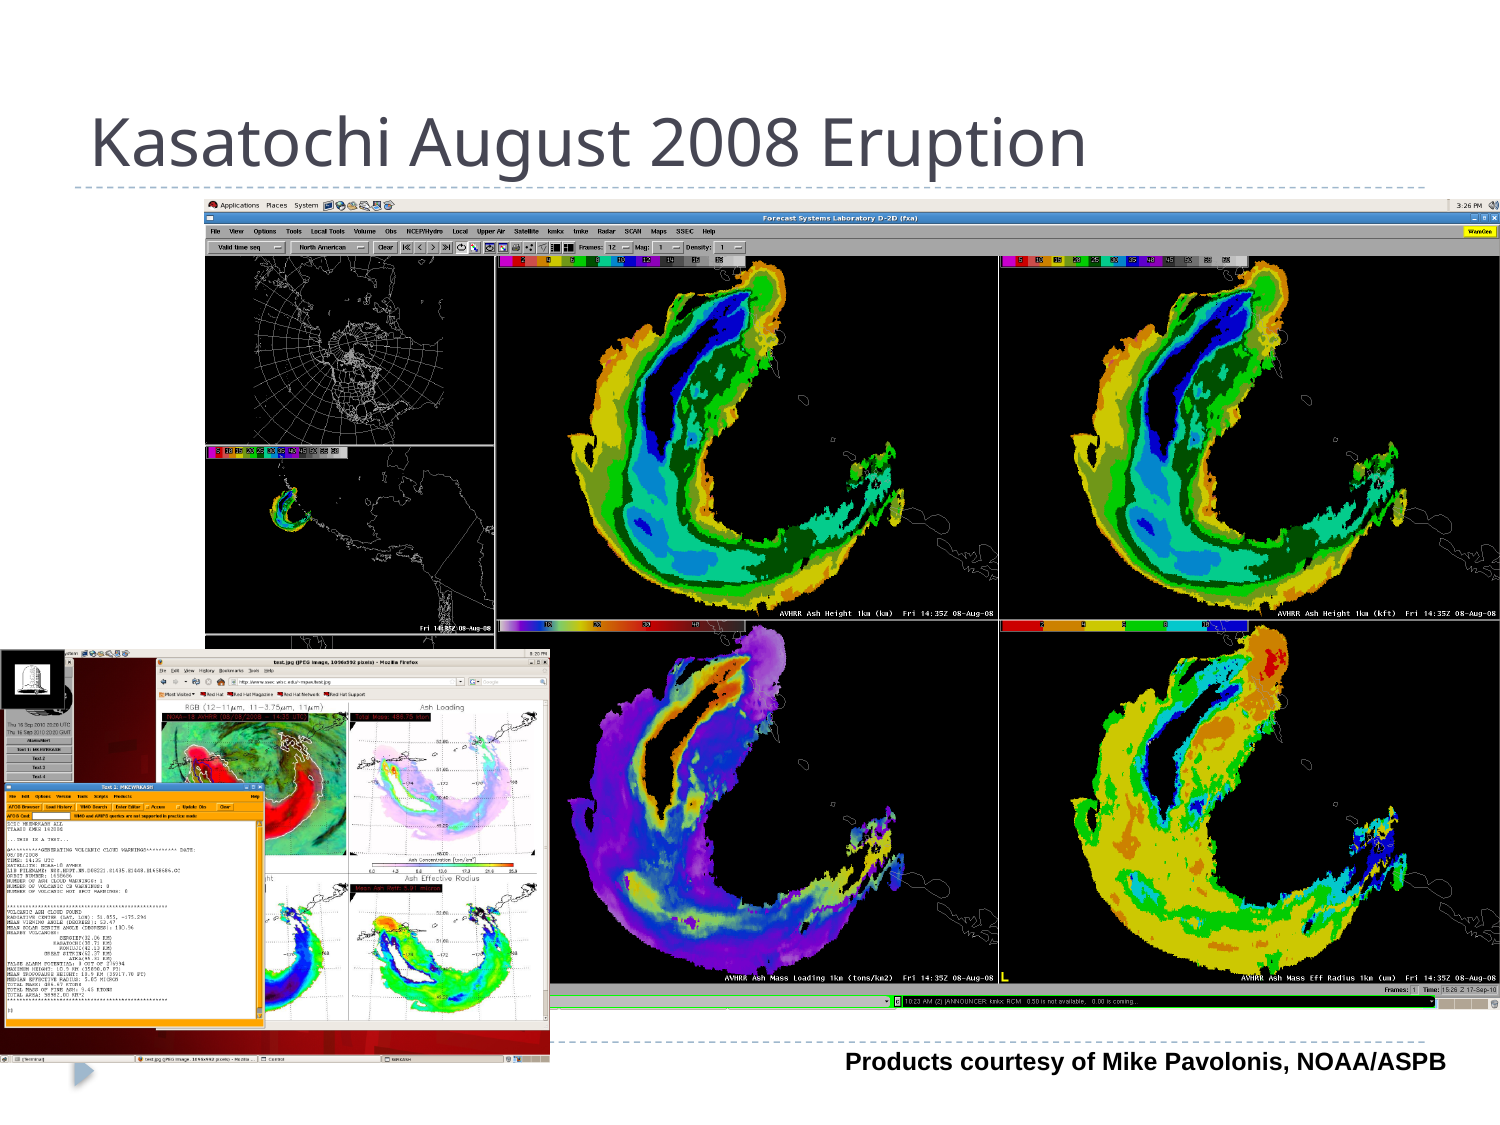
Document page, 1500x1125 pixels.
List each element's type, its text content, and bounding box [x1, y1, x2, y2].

text_box Products courtesy of Mike Pavolonis, NOAA/ASPB [830, 1037, 1453, 1099]
picture [0, 649, 551, 1063]
title Kasatochi August 2008 Eruption [75, 24, 1425, 188]
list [203, 199, 1500, 1011]
